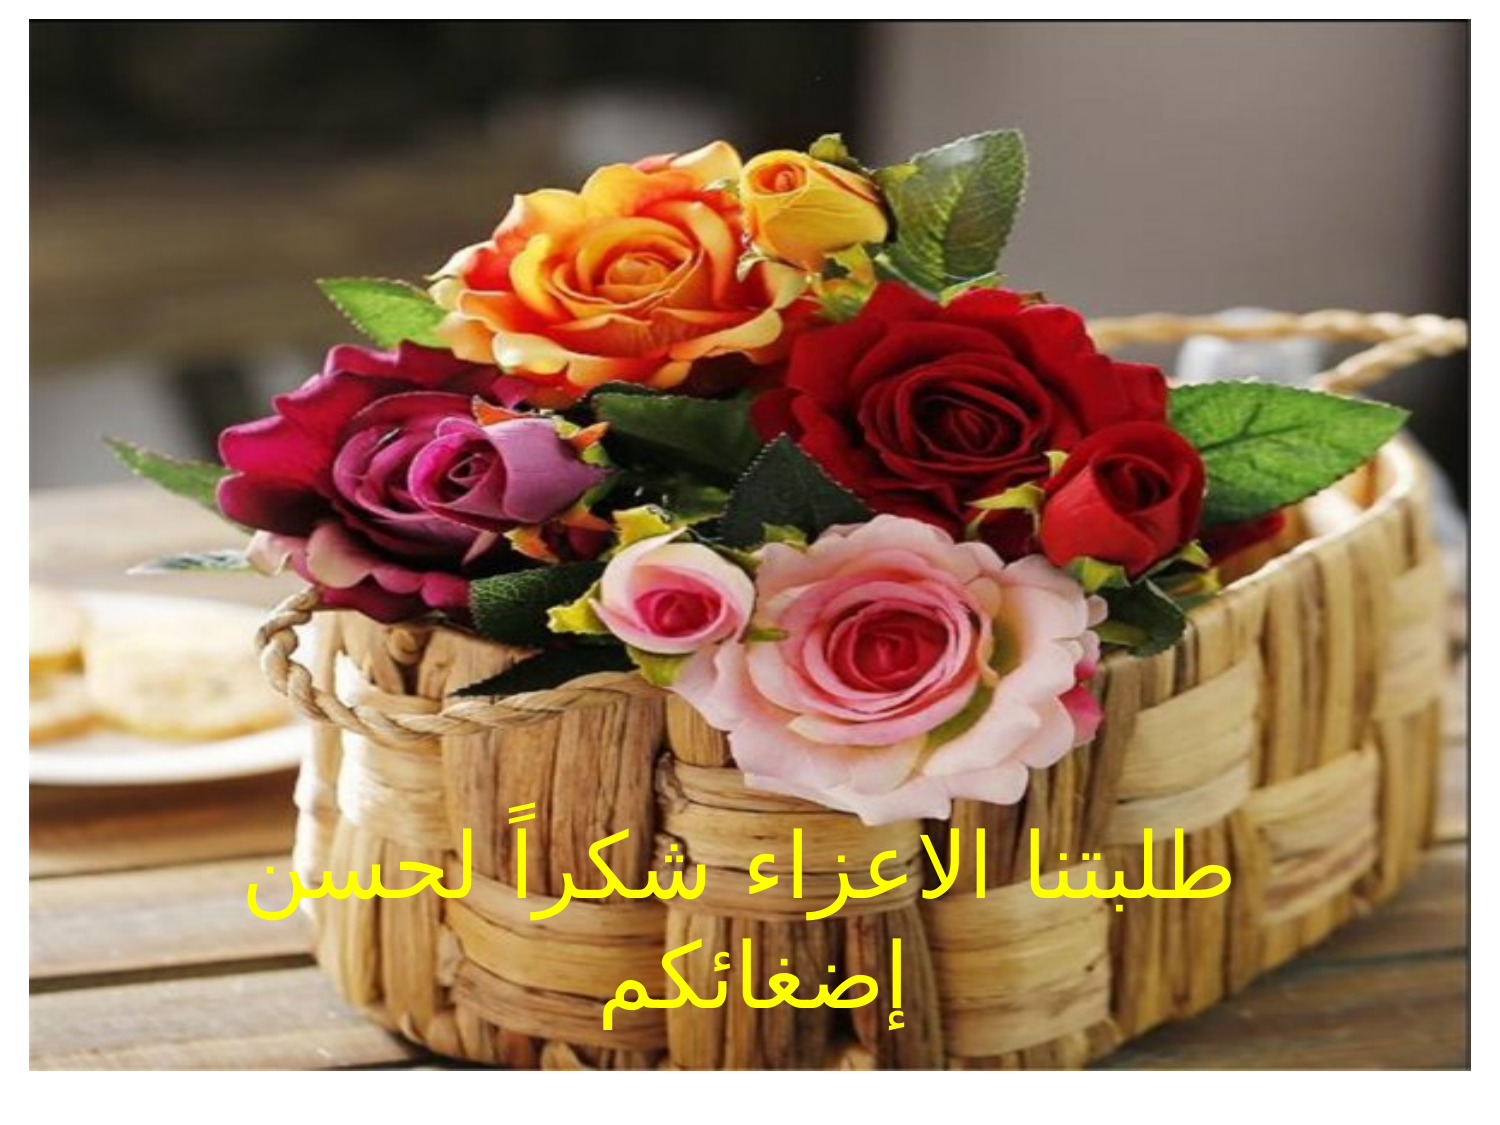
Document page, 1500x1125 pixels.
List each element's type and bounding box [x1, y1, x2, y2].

picture [29, 18, 1471, 1071]
